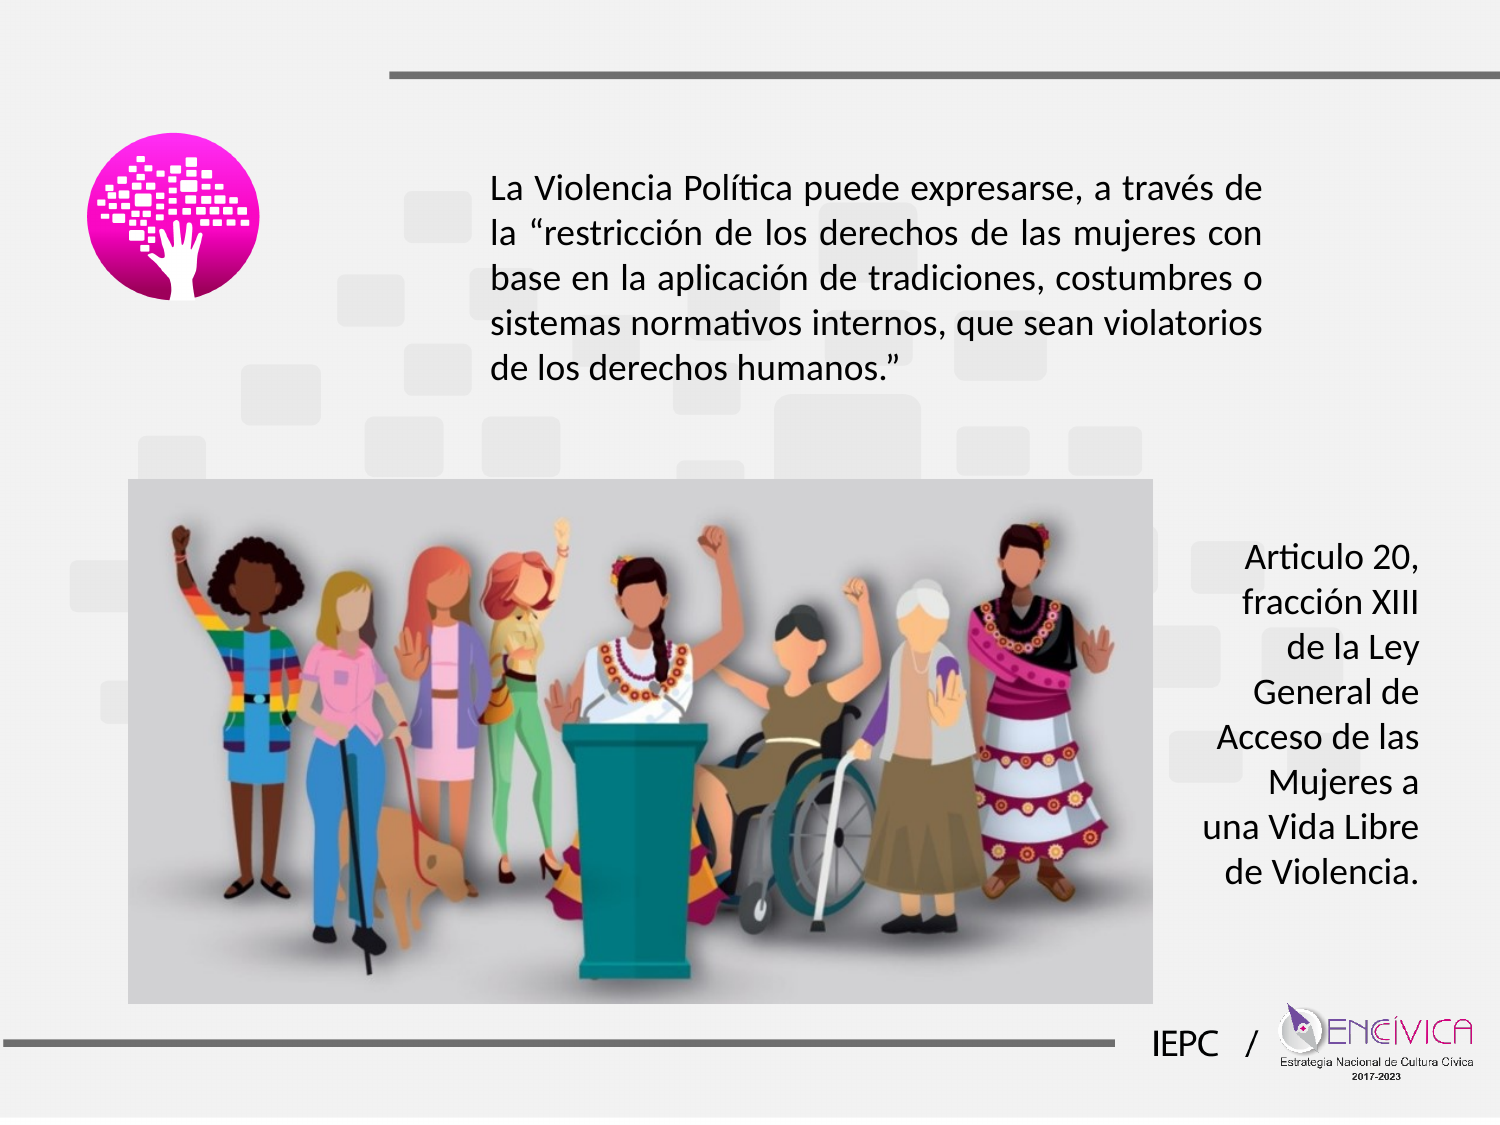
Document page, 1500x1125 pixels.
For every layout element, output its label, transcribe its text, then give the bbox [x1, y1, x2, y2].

text_box Articulo 20, fracción XIII de la Ley General de Acceso de las Mujeres a una Vida Libre de Violencia. [1187, 479, 1435, 945]
text_box La Violencia Política puede expresarse, a través de la “restricción de los derechos de las mujeres con base en la aplicación de tradiciones, costumbres o sistemas normativos internos, que sean violatorios de los derechos humanos.” [475, 155, 1279, 396]
picture [0, 0, 1500, 1125]
